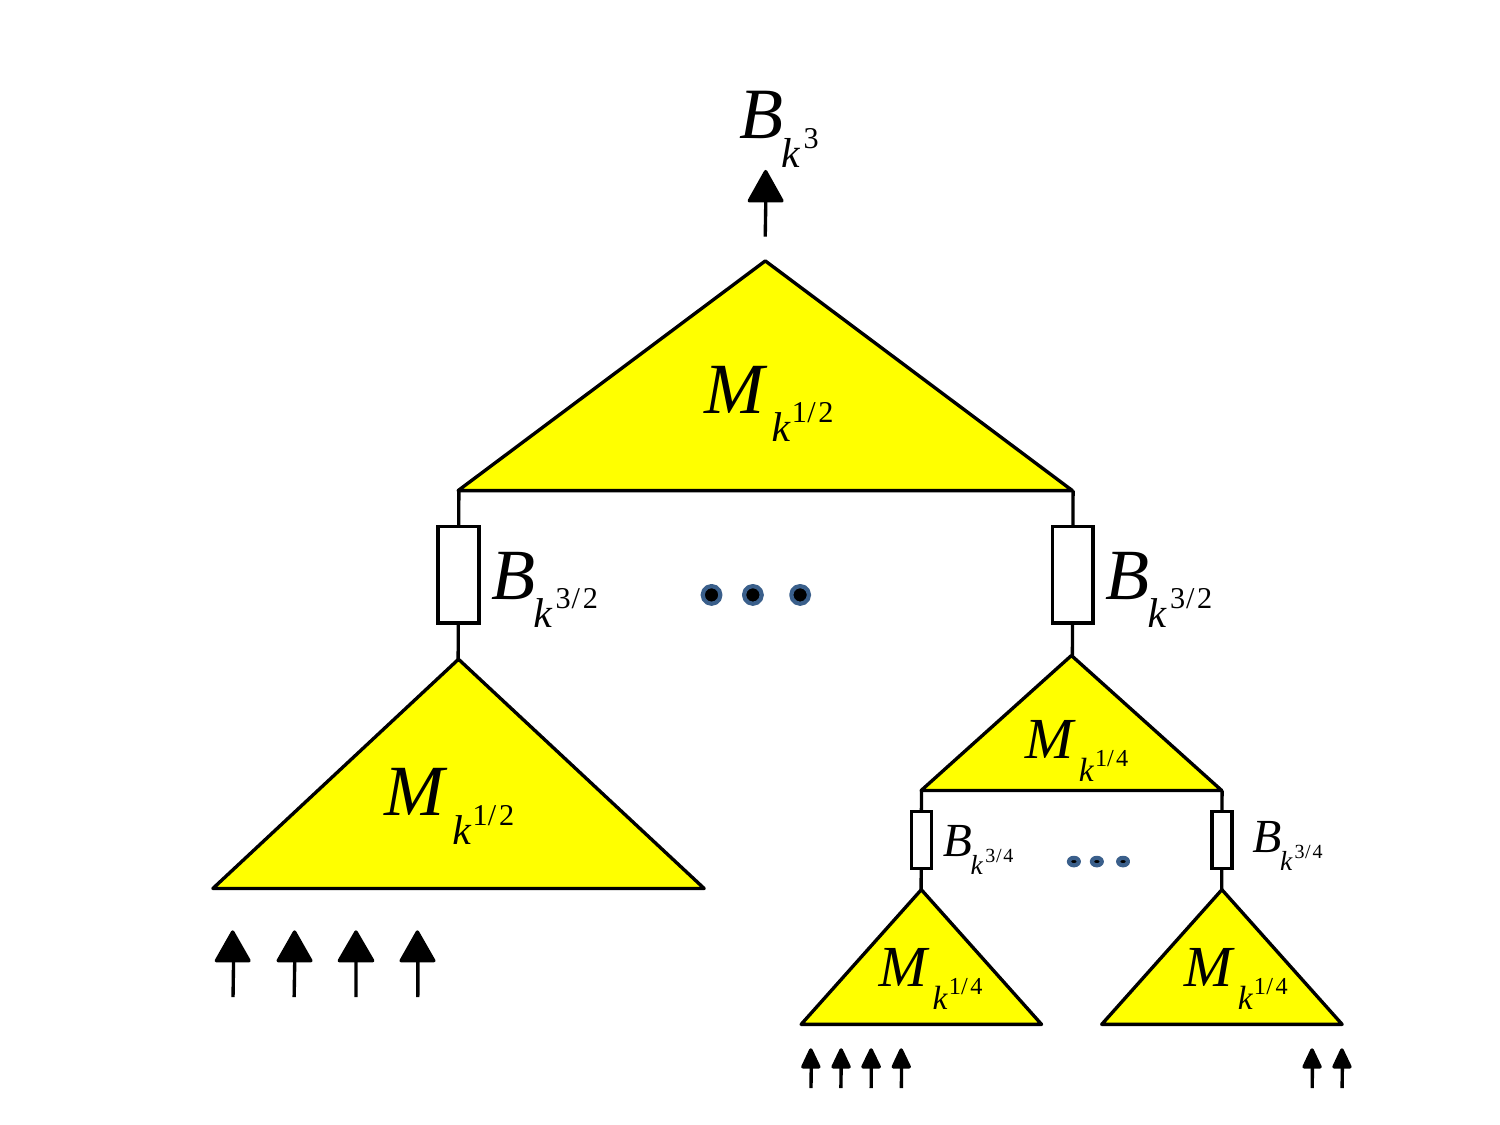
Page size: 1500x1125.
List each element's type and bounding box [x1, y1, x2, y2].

text_box [437, 526, 476, 623]
text_box [1052, 526, 1091, 623]
text_box [1092, 526, 1232, 642]
text_box [1188, 889, 1256, 927]
text_box [216, 931, 435, 998]
text_box [1308, 987, 1343, 1025]
text_box [212, 659, 705, 889]
text_box [921, 711, 1009, 791]
text_box [888, 889, 955, 927]
text_box [702, 585, 810, 604]
text_box [1304, 1049, 1321, 1067]
text_box [1101, 951, 1168, 1025]
text_box [1002, 981, 1042, 1025]
text_box [867, 928, 999, 1021]
text_box [911, 811, 930, 869]
text_box [458, 260, 1073, 491]
text_box [478, 526, 617, 642]
text_box [691, 340, 854, 456]
text_box [749, 189, 782, 201]
text_box [1173, 928, 1304, 1021]
text_box [893, 1049, 910, 1067]
text_box [1068, 857, 1129, 866]
text_box [371, 743, 535, 858]
text_box [833, 1049, 850, 1067]
text_box [801, 956, 863, 1025]
text_box [862, 1049, 880, 1067]
text_box [1333, 1049, 1351, 1067]
text_box [802, 1049, 819, 1067]
text_box [1150, 726, 1222, 791]
text_box [1014, 700, 1145, 794]
text_box [934, 808, 1026, 884]
text_box [1211, 811, 1232, 869]
text_box [1243, 804, 1335, 880]
text_box [726, 66, 835, 182]
text_box [1023, 655, 1120, 699]
